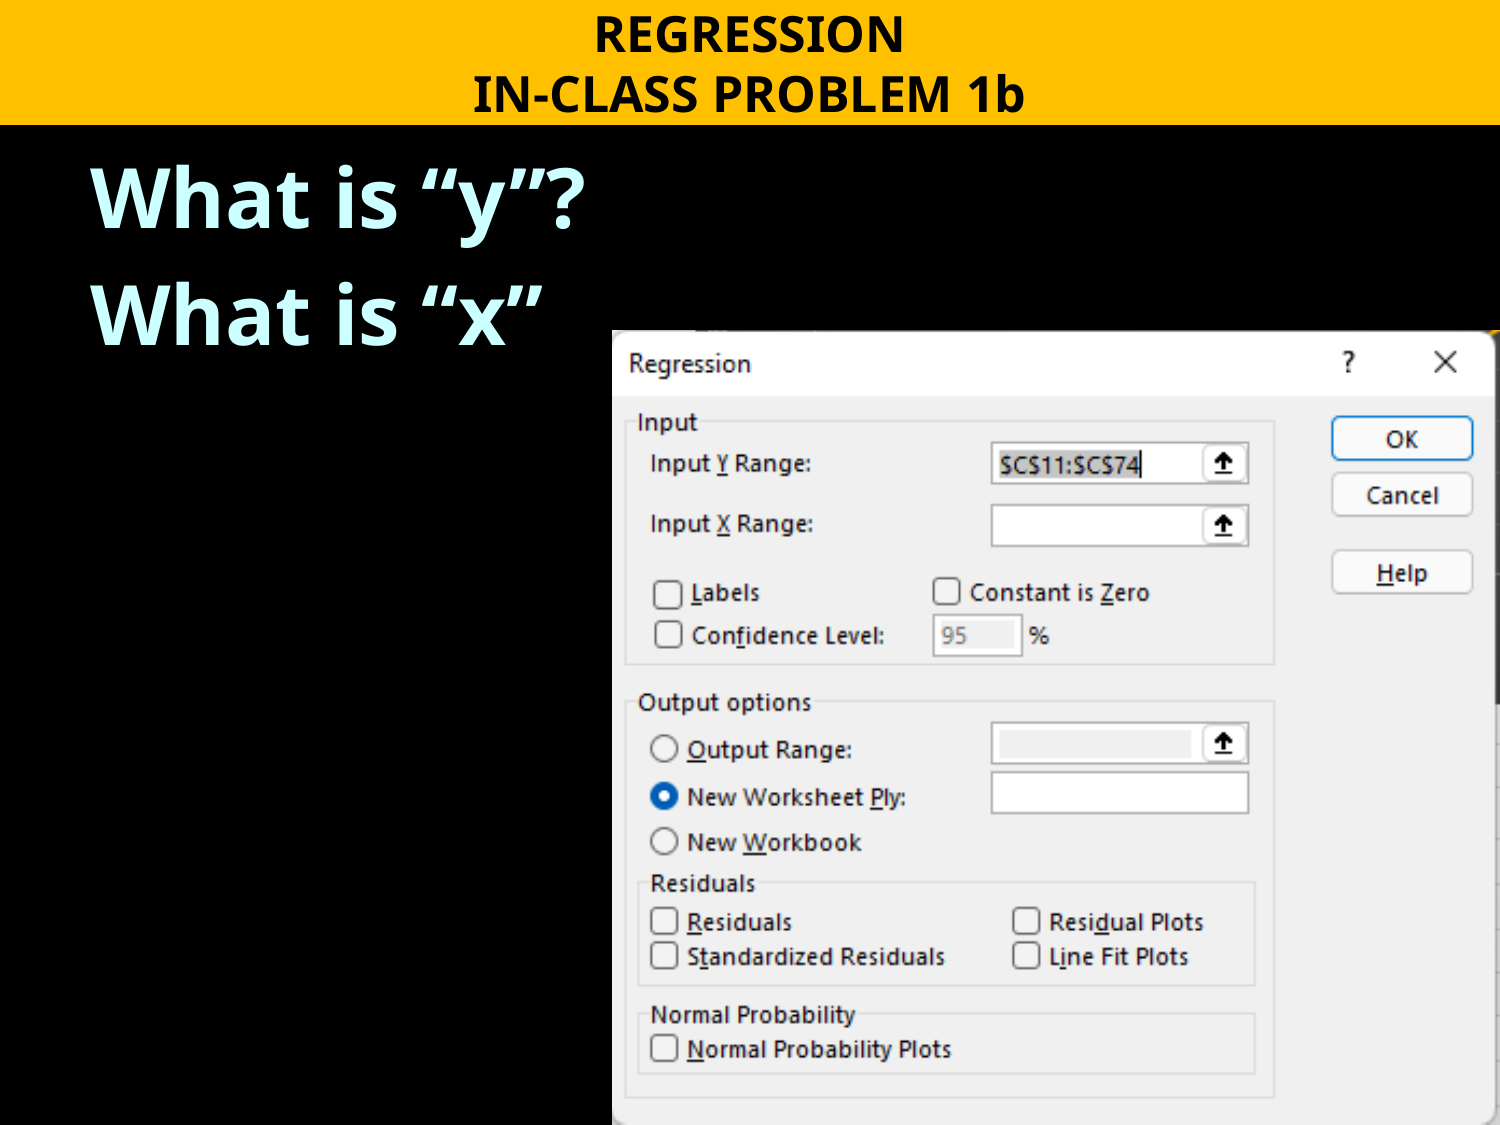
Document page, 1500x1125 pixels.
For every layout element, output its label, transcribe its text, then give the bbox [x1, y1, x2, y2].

picture [612, 329, 1500, 1125]
list What is “y”? What is “x” [75, 137, 1425, 1063]
text_box REGRESSION IN-CLASS PROBLEM 1b [0, 0, 1500, 125]
